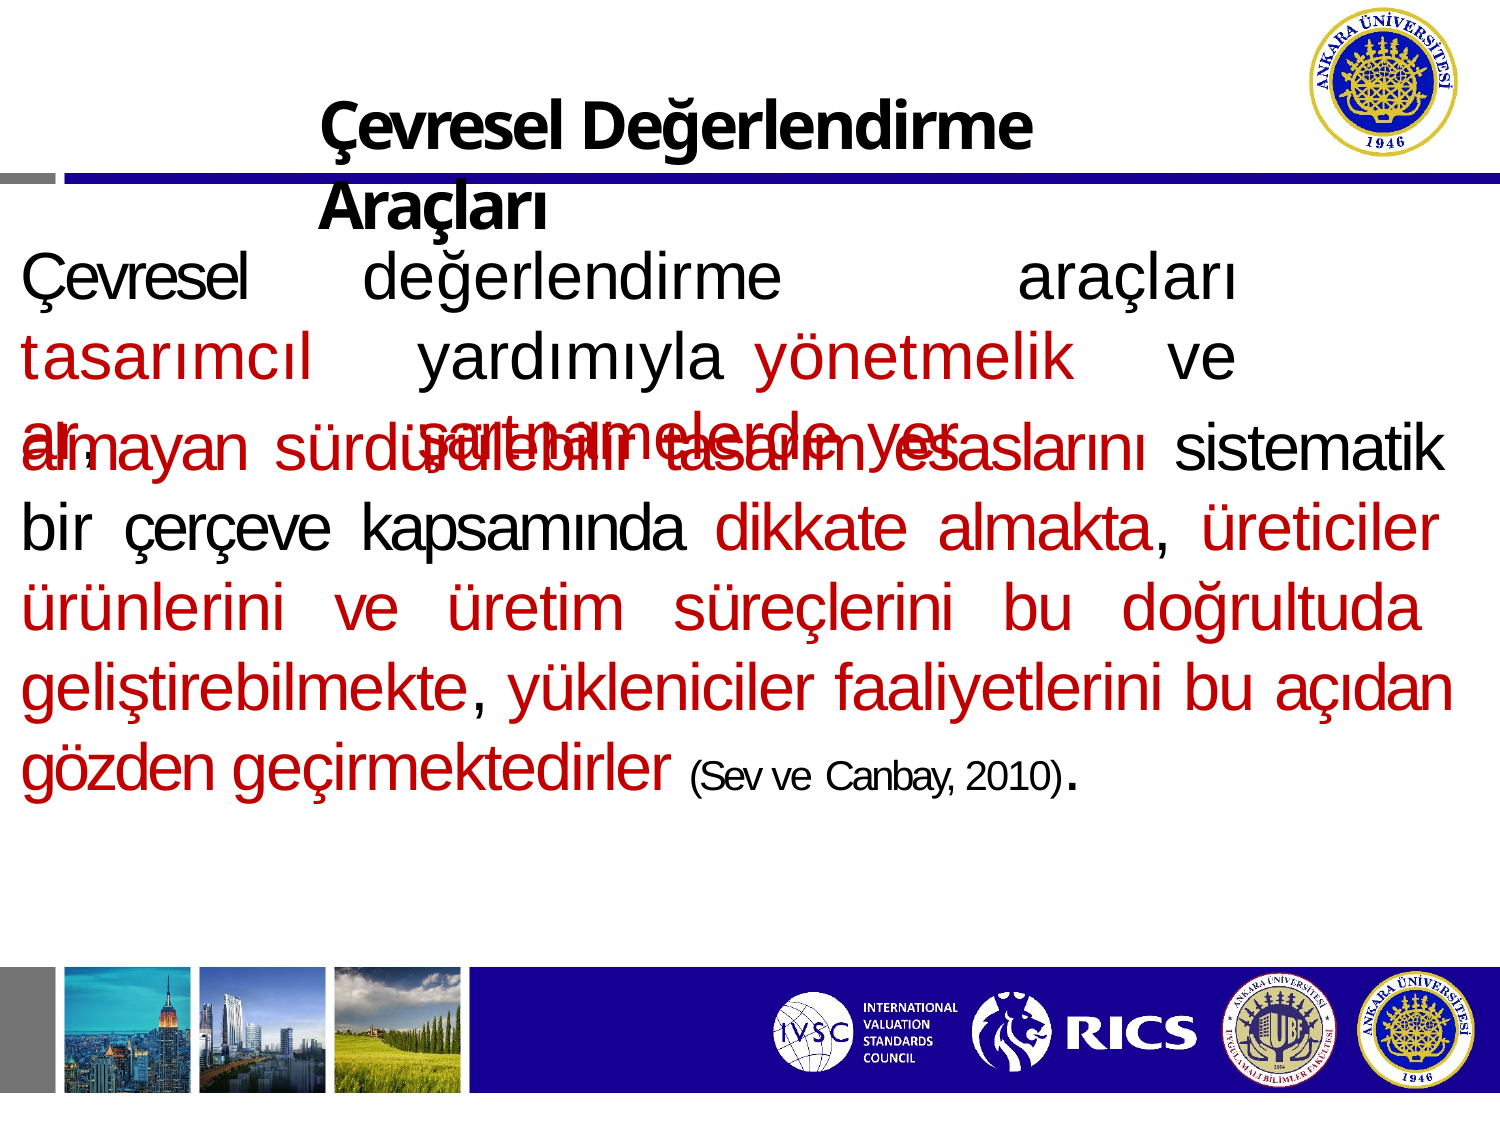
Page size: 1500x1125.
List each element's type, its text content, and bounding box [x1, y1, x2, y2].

text_box Çevresel Değerlendirme Araçları [316, 80, 1209, 243]
text_box değerlendirme araçları yardımıyla yönetmelik ve şartnamelerde yer [360, 231, 1470, 401]
picture [0, 0, 1500, 1125]
text_box Çevresel tasarımcılar, [18, 230, 352, 401]
text_box almayan sürdürülebilir tasarım esaslarını sistematik bir çerçeve kapsamında dikkate almakta, üreticiler ürünlerini ve üretim süreçlerini bu doğrultuda geliştirebilmekte, yükleniciler faaliyetlerini bu açıdan gözden geçirmektedirler (Sev ve Canbay, 2010). [18, 401, 1470, 804]
